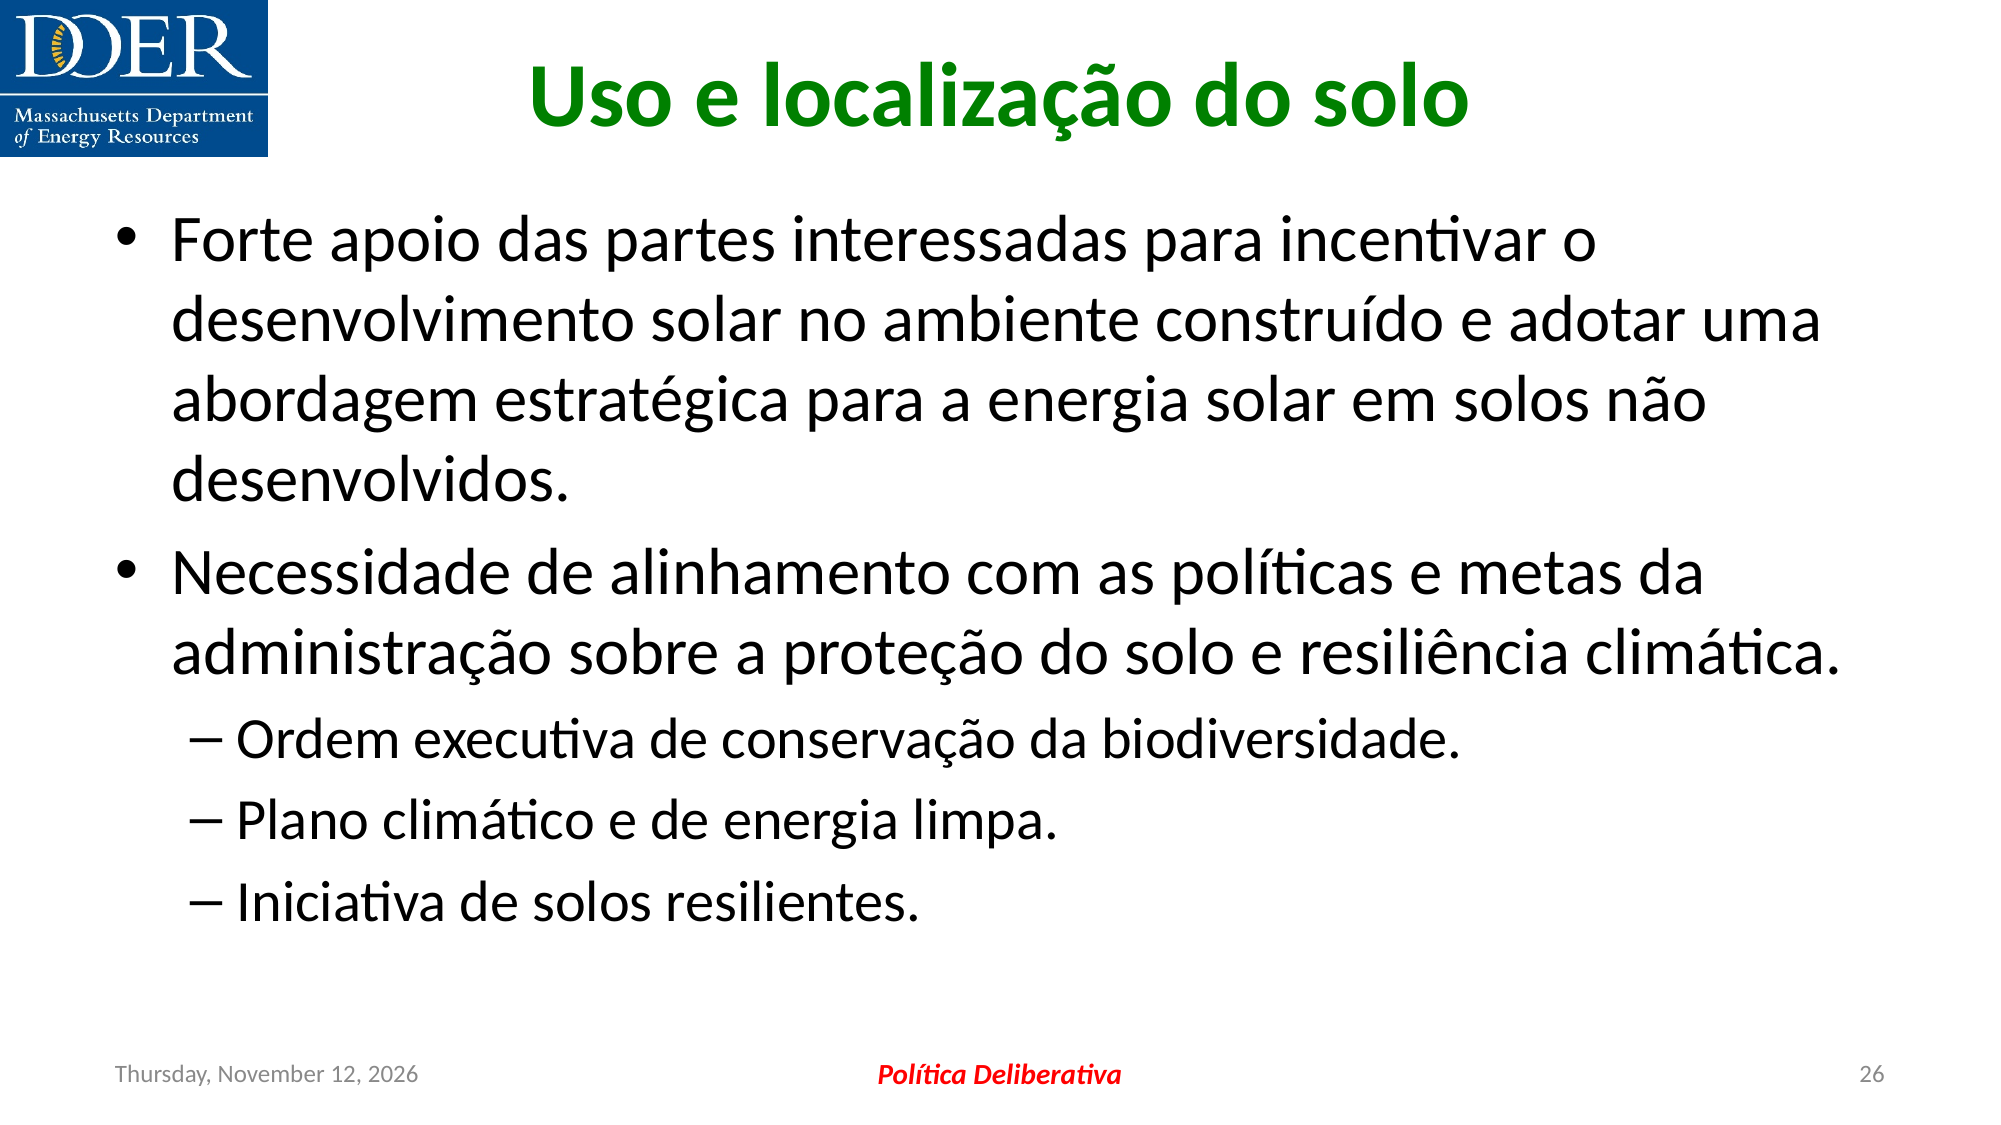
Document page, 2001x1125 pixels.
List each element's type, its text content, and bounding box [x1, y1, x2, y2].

footer Política Deliberativa [683, 1042, 1317, 1103]
list Forte apoio das partes interessadas para incentivar o desenvolvimento solar no ambiente construído e adotar uma abordagem estratégica para a energia solar em solos não desenvolvidos. Necessidade de alinhamento com as políticas e metas da administração sobre a proteção do solo e resiliência climática. Ordem executiva de conservação da biodiversidade. Plano climático e de energia limpa. Iniciativa de solos resilientes. [99, 187, 1900, 1005]
title Uso e localização do solo [99, 24, 1900, 155]
slide_number 26 [1433, 1042, 1900, 1103]
picture [0, 0, 268, 157]
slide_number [99, 1042, 567, 1103]
